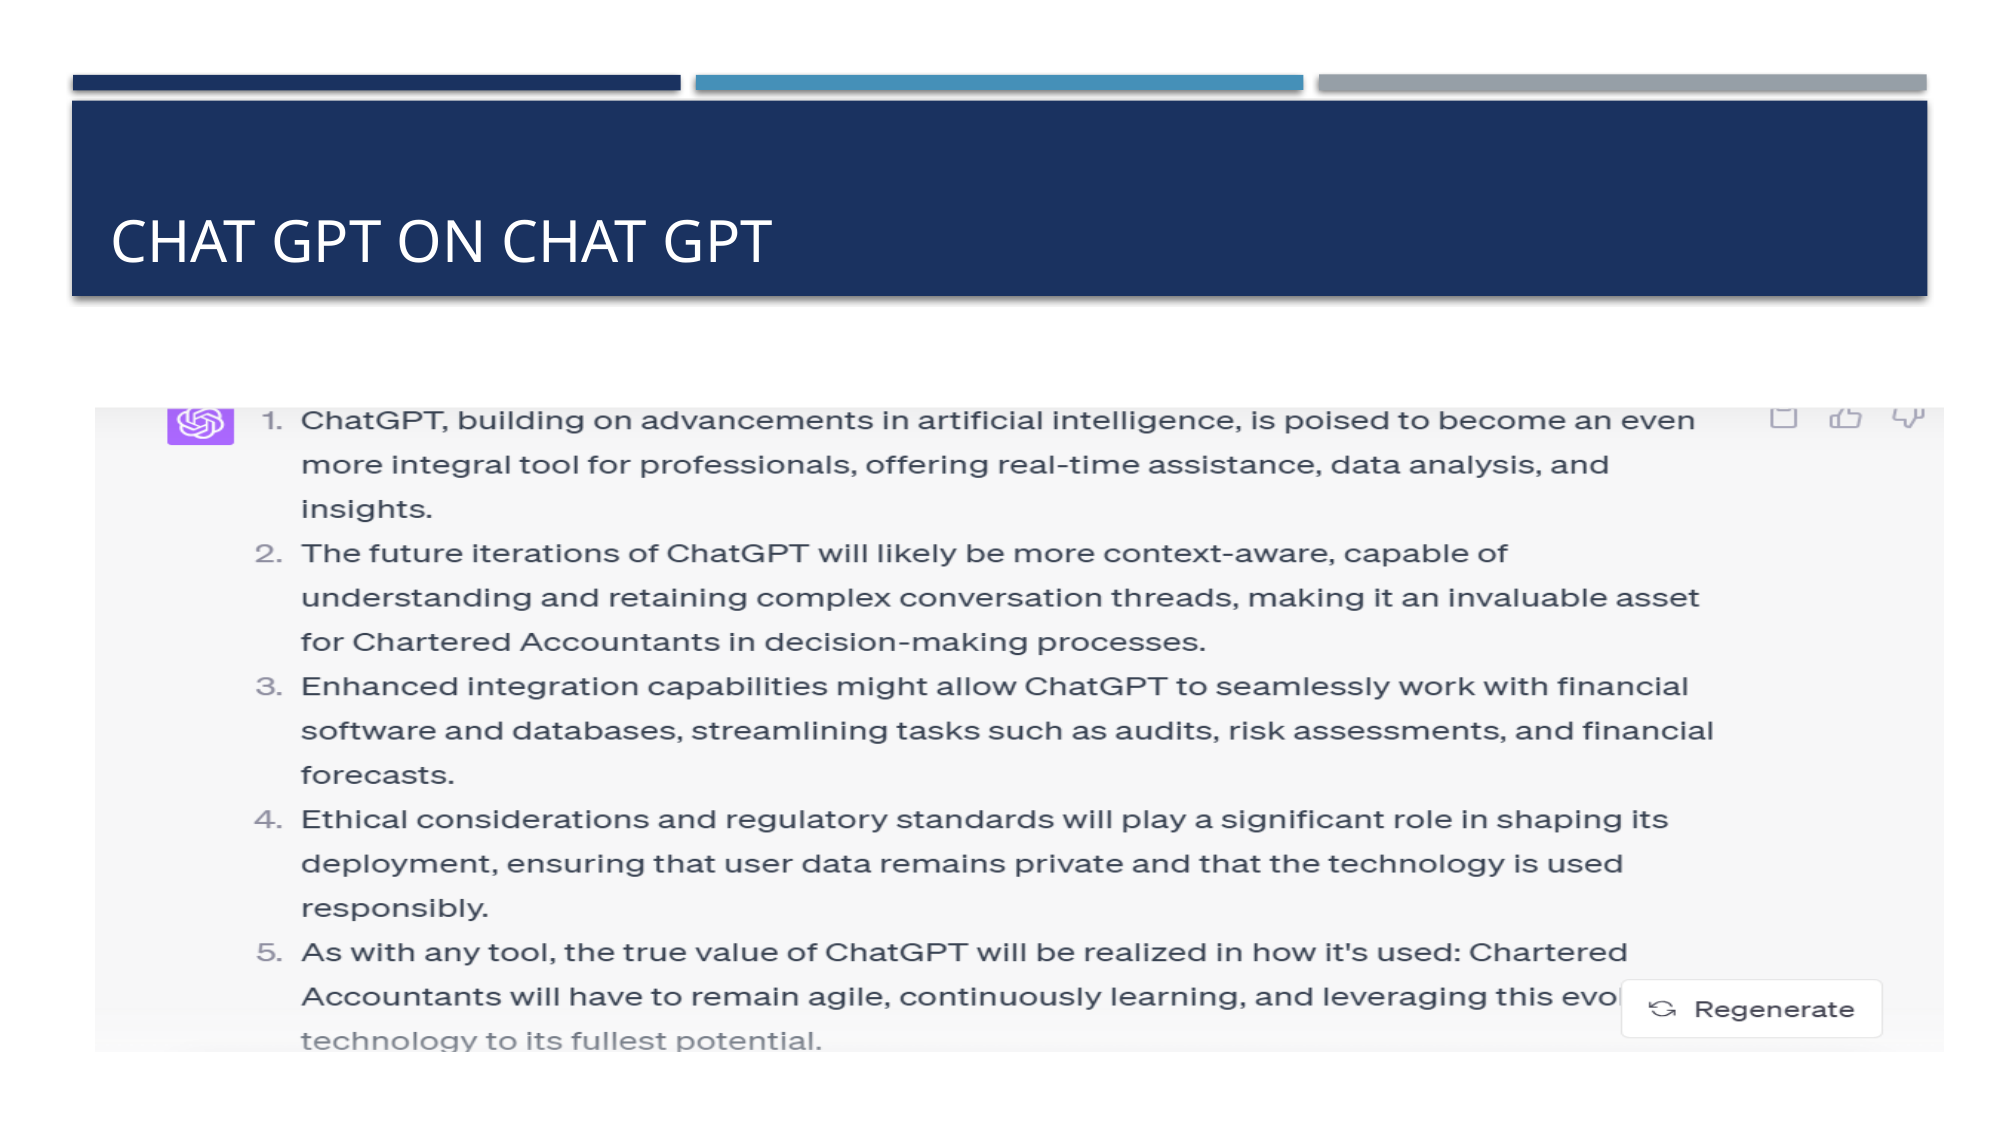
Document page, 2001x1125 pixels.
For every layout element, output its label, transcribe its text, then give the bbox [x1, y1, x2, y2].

title Chat gpt on chat gpt [95, 115, 1905, 282]
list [94, 405, 1945, 1052]
